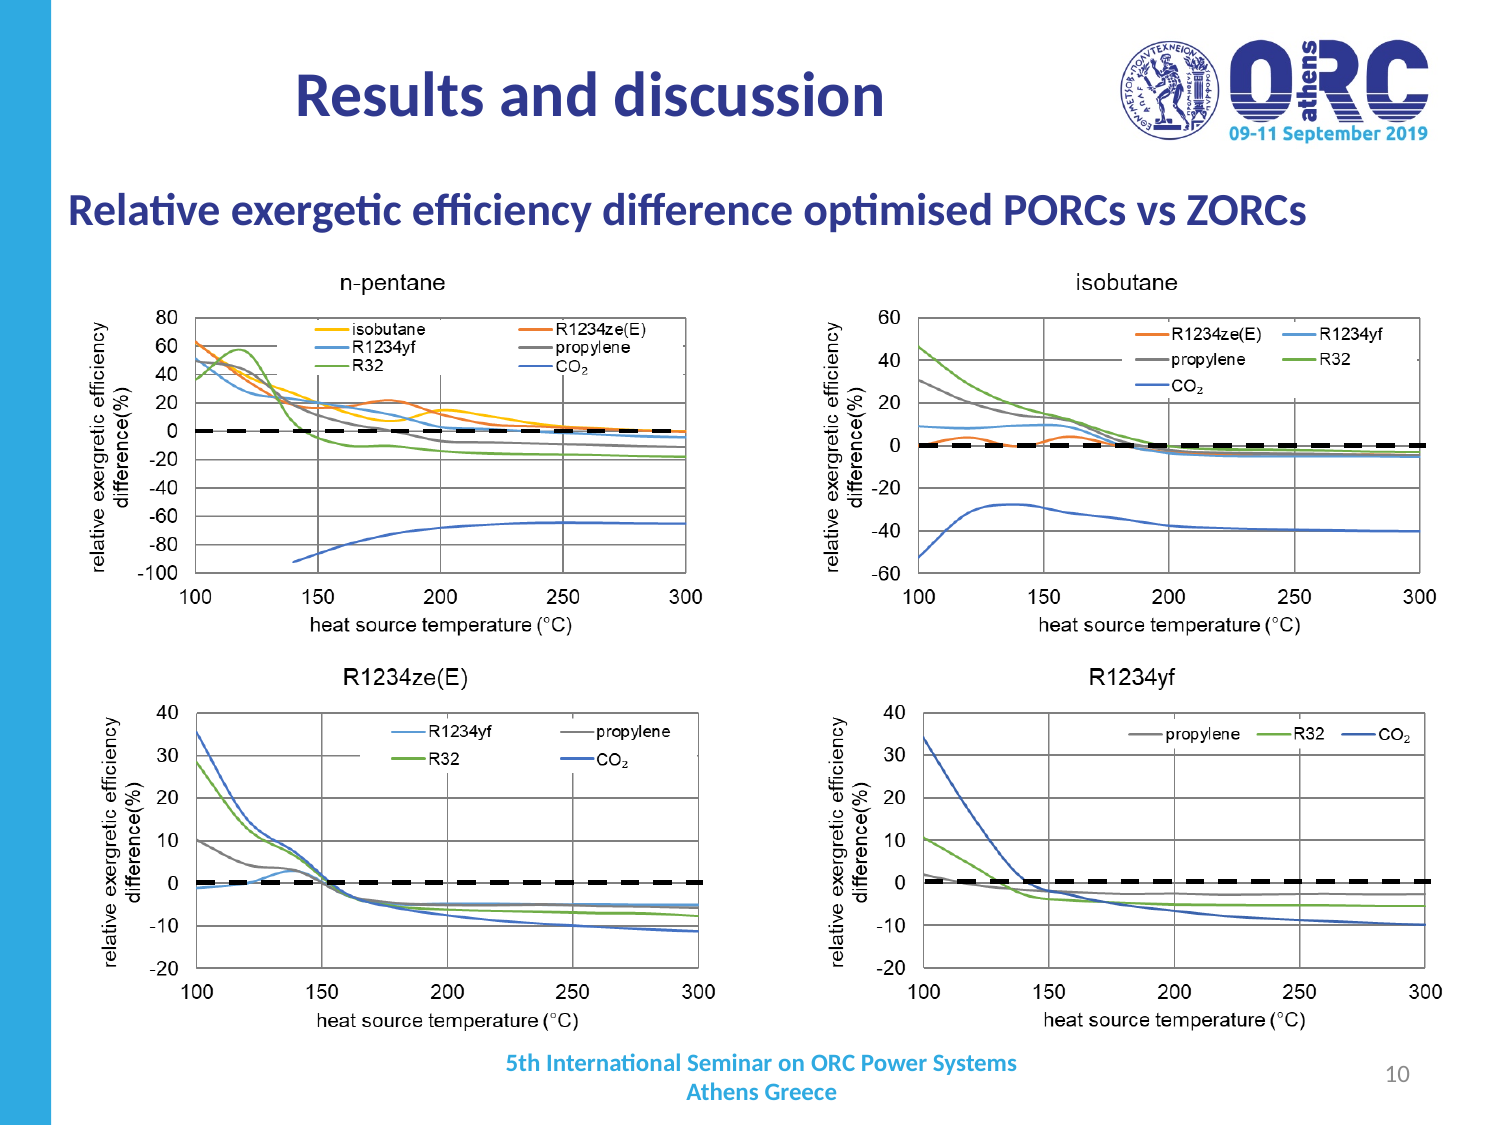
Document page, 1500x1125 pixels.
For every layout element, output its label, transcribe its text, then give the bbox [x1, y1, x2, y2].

picture [1110, 30, 1443, 149]
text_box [76, 649, 733, 1052]
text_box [64, 255, 721, 658]
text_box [803, 649, 1460, 1052]
slide_number 10 [1340, 1061, 1425, 1103]
footer 5th International Seminar on ORC Power Systems Athens Greece [431, 1045, 1093, 1106]
title Results and discussion [76, 45, 1105, 138]
text_box Relative exergetic efficiency difference optimised PORCs vs ZORCs [53, 160, 1376, 253]
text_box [798, 255, 1455, 654]
